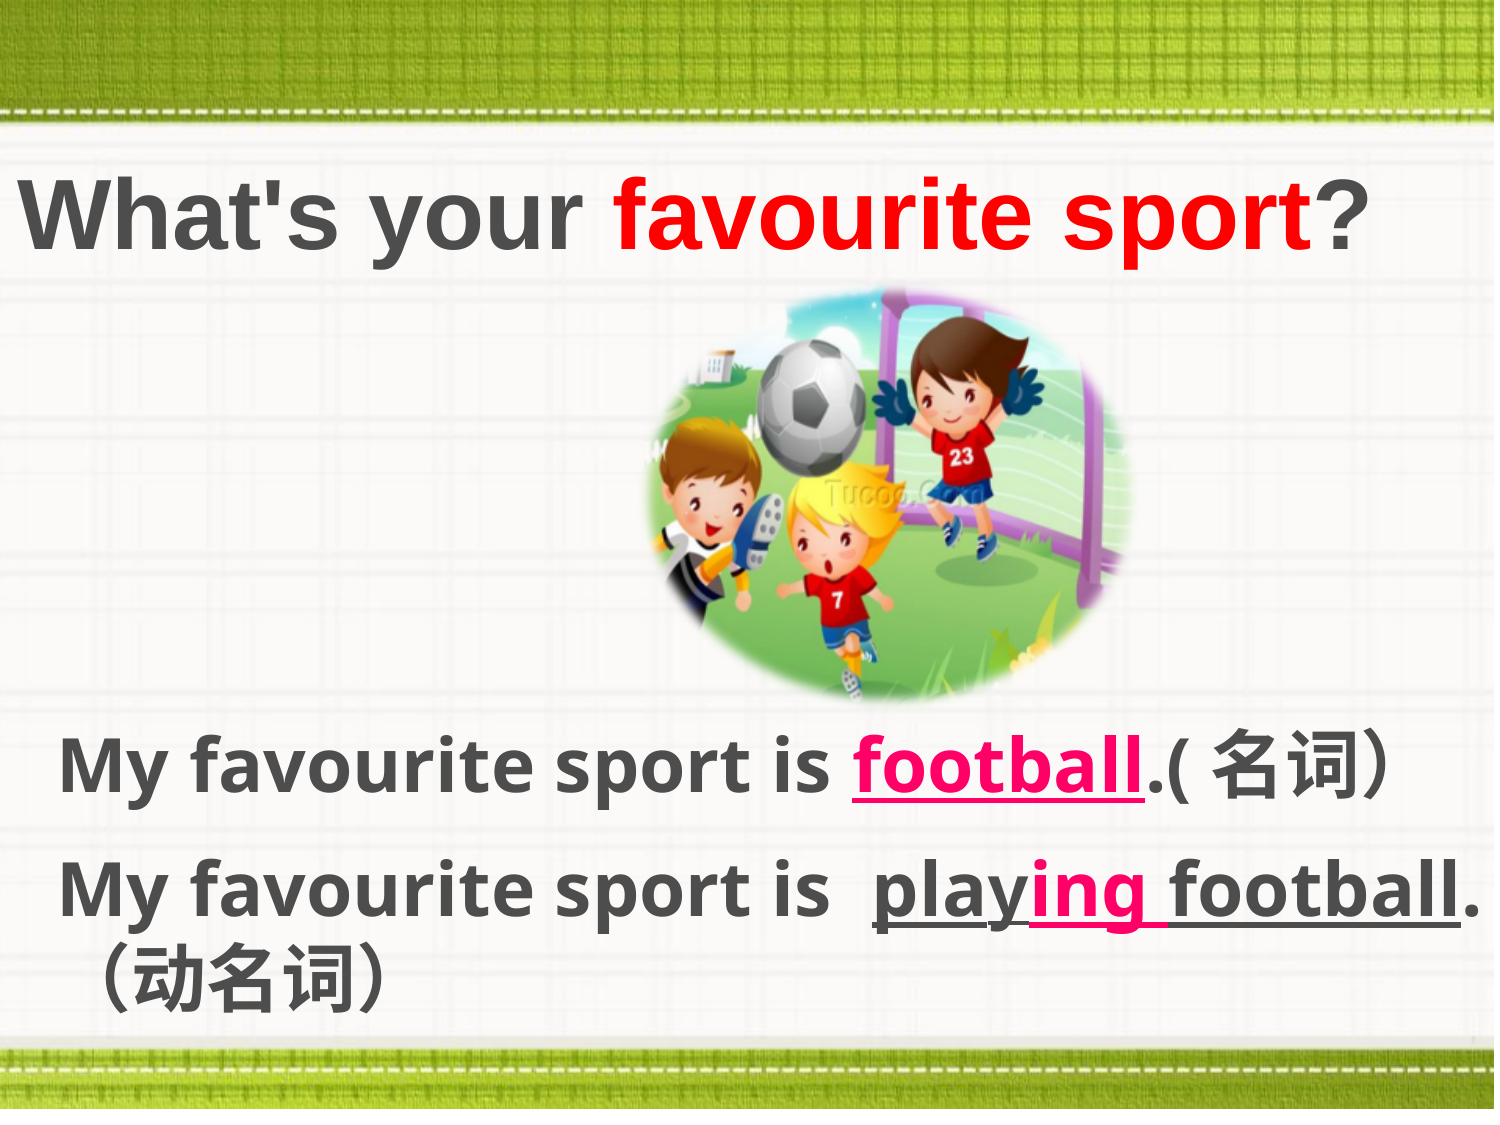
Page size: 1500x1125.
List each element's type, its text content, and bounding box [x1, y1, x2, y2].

text_box What's your favourite sport? [2, 142, 1492, 277]
text_box My favourite sport is playing football.（动名词） [41, 834, 1500, 1029]
picture [0, 0, 1494, 1109]
text_box My favourite sport is football.(名词） [41, 709, 1500, 815]
